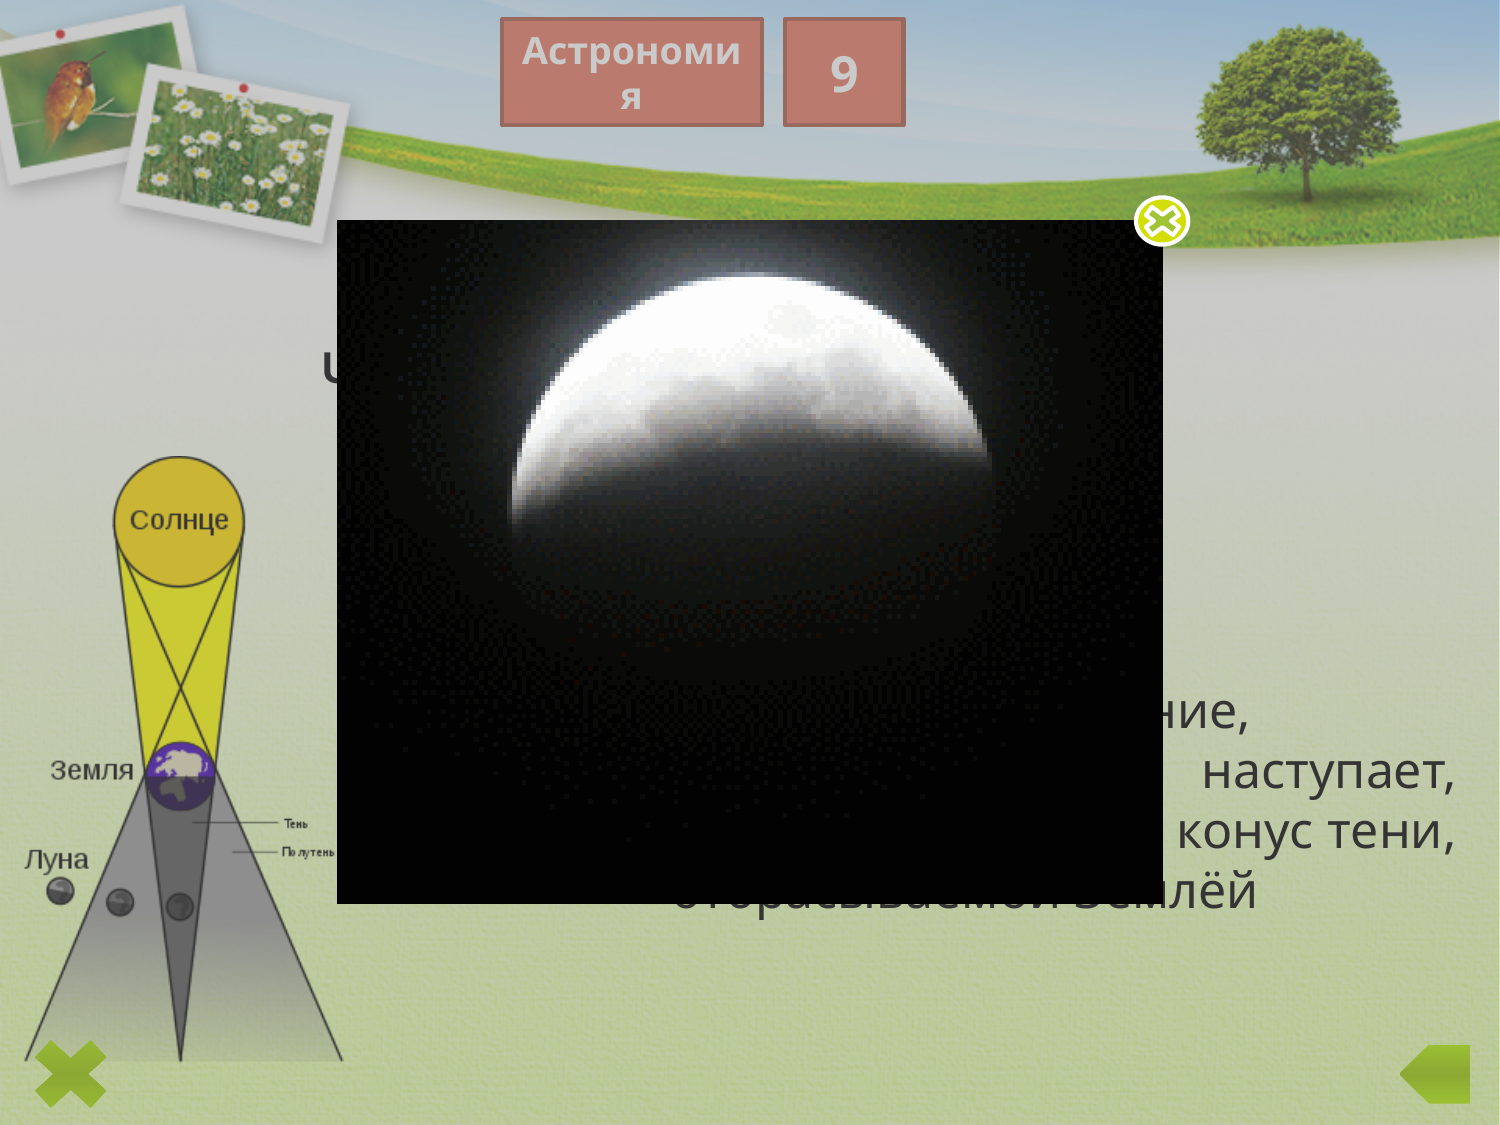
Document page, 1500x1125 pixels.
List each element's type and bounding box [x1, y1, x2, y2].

text_box [0, 184, 1203, 1077]
picture [336, 220, 1164, 905]
picture [2, 456, 348, 1064]
text_box [1135, 196, 1190, 246]
text_box [0, 0, 1500, 1125]
